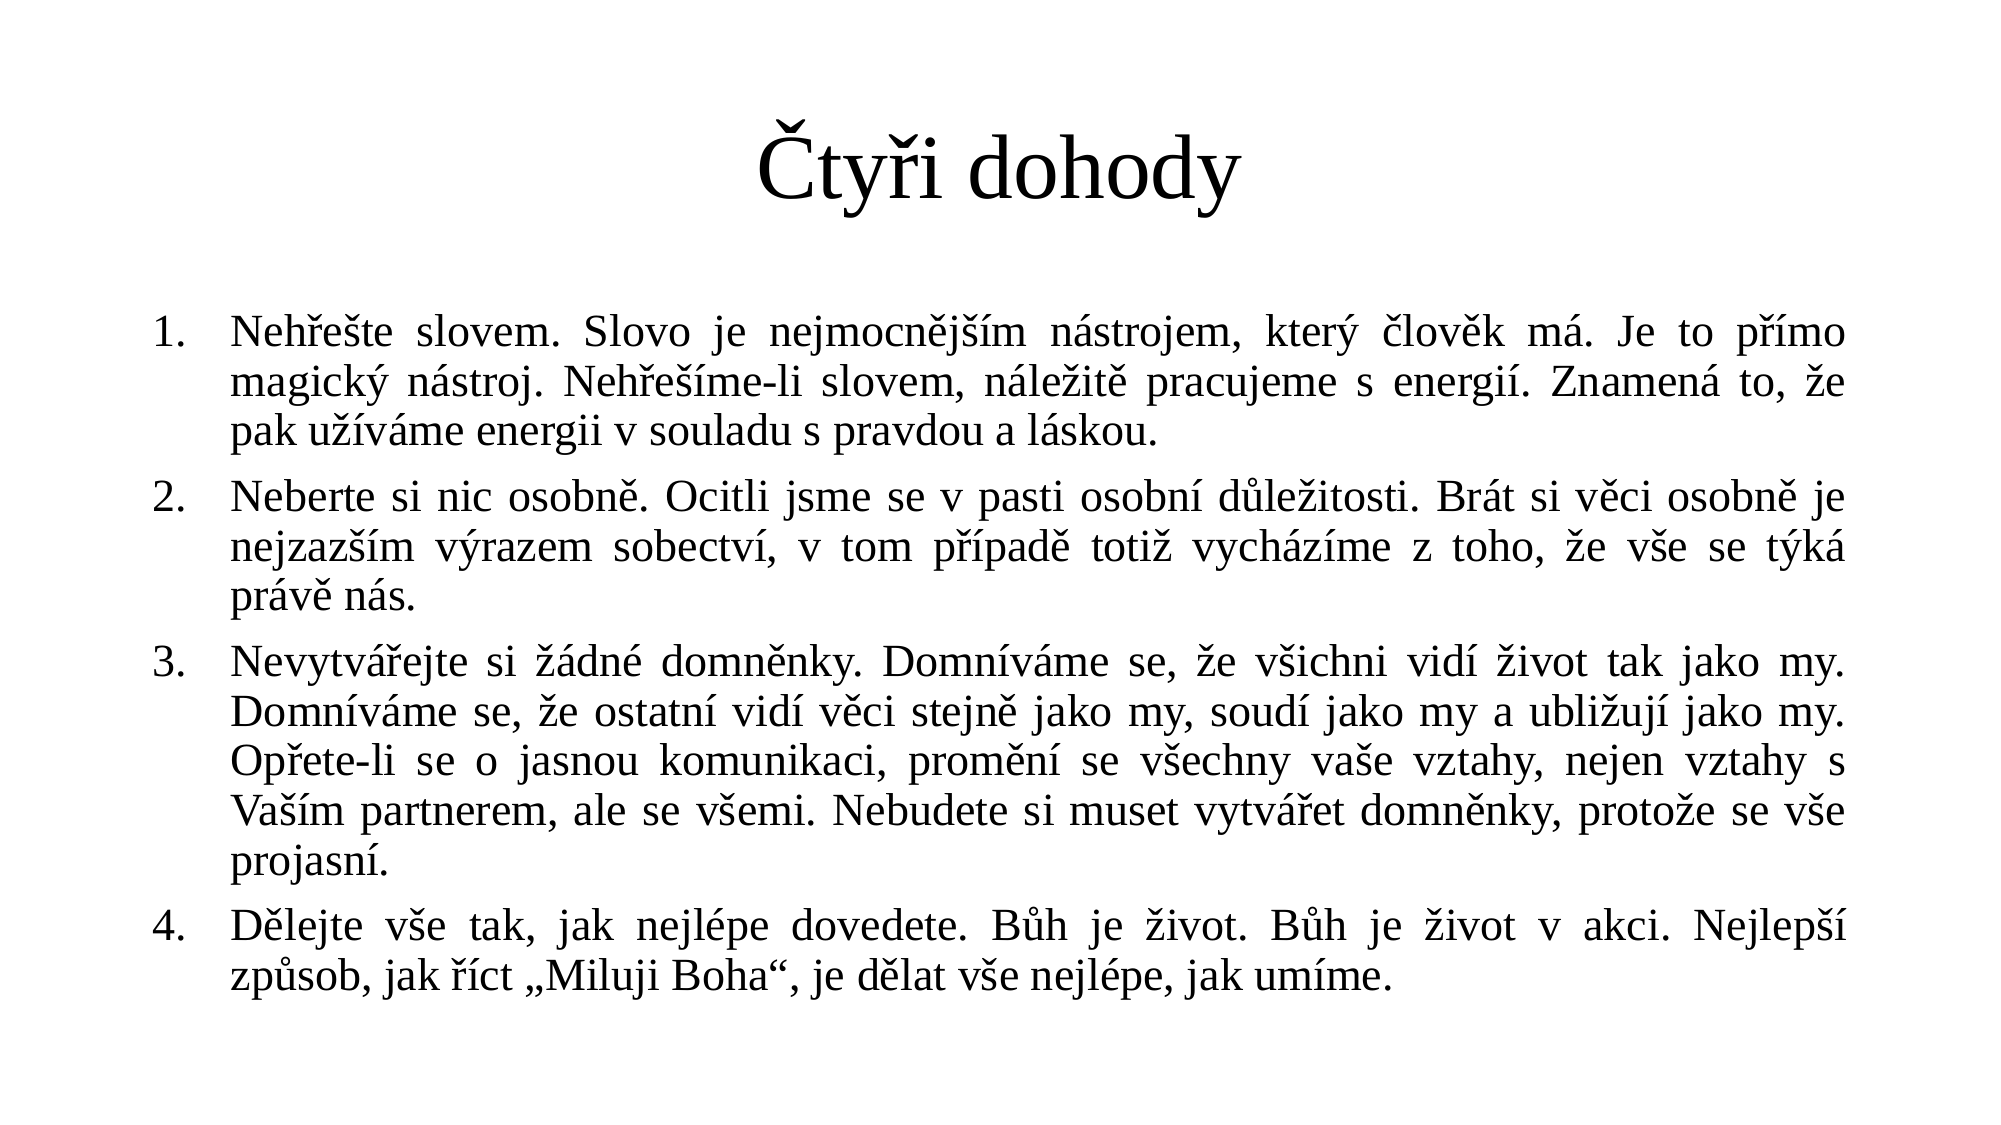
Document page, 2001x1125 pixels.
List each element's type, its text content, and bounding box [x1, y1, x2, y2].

title Čtyři dohody [137, 59, 1863, 278]
list Nehřešte slovem. Slovo je nejmocnějším nástrojem, který člověk má. Je to přímo magický nástroj. Nehřešíme-li slovem, náležitě pracujeme s energií. Znamená to, že pak užíváme energii v souladu s pravdou a láskou. Neberte si nic osobně. Ocitli jsme se v pasti osobní důležitosti. Brát si věci osobně je nejzazším výrazem sobectví, v tom případě totiž vycházíme z toho, že vše se týká právě nás. Nevytvářejte si žádné domněnky. Domníváme se, že všichni vidí život tak jako my. Domníváme se, že ostatní vidí věci stejně jako my, soudí jako my a ubližují jako my. Opřete-li se o jasnou komunikaci, promění se všechny vaše vztahy, nejen vztahy s Vaším partnerem, ale se všemi. Nebudete si muset vytvářet domněnky, protože se vše projasní. Dělejte vše tak, jak nejlépe dovedete. Bůh je život. Bůh je život v akci. Nejlepší způsob, jak říct „Miluji Boha“, je dělat vše nejlépe, jak umíme. [137, 299, 1863, 1014]
